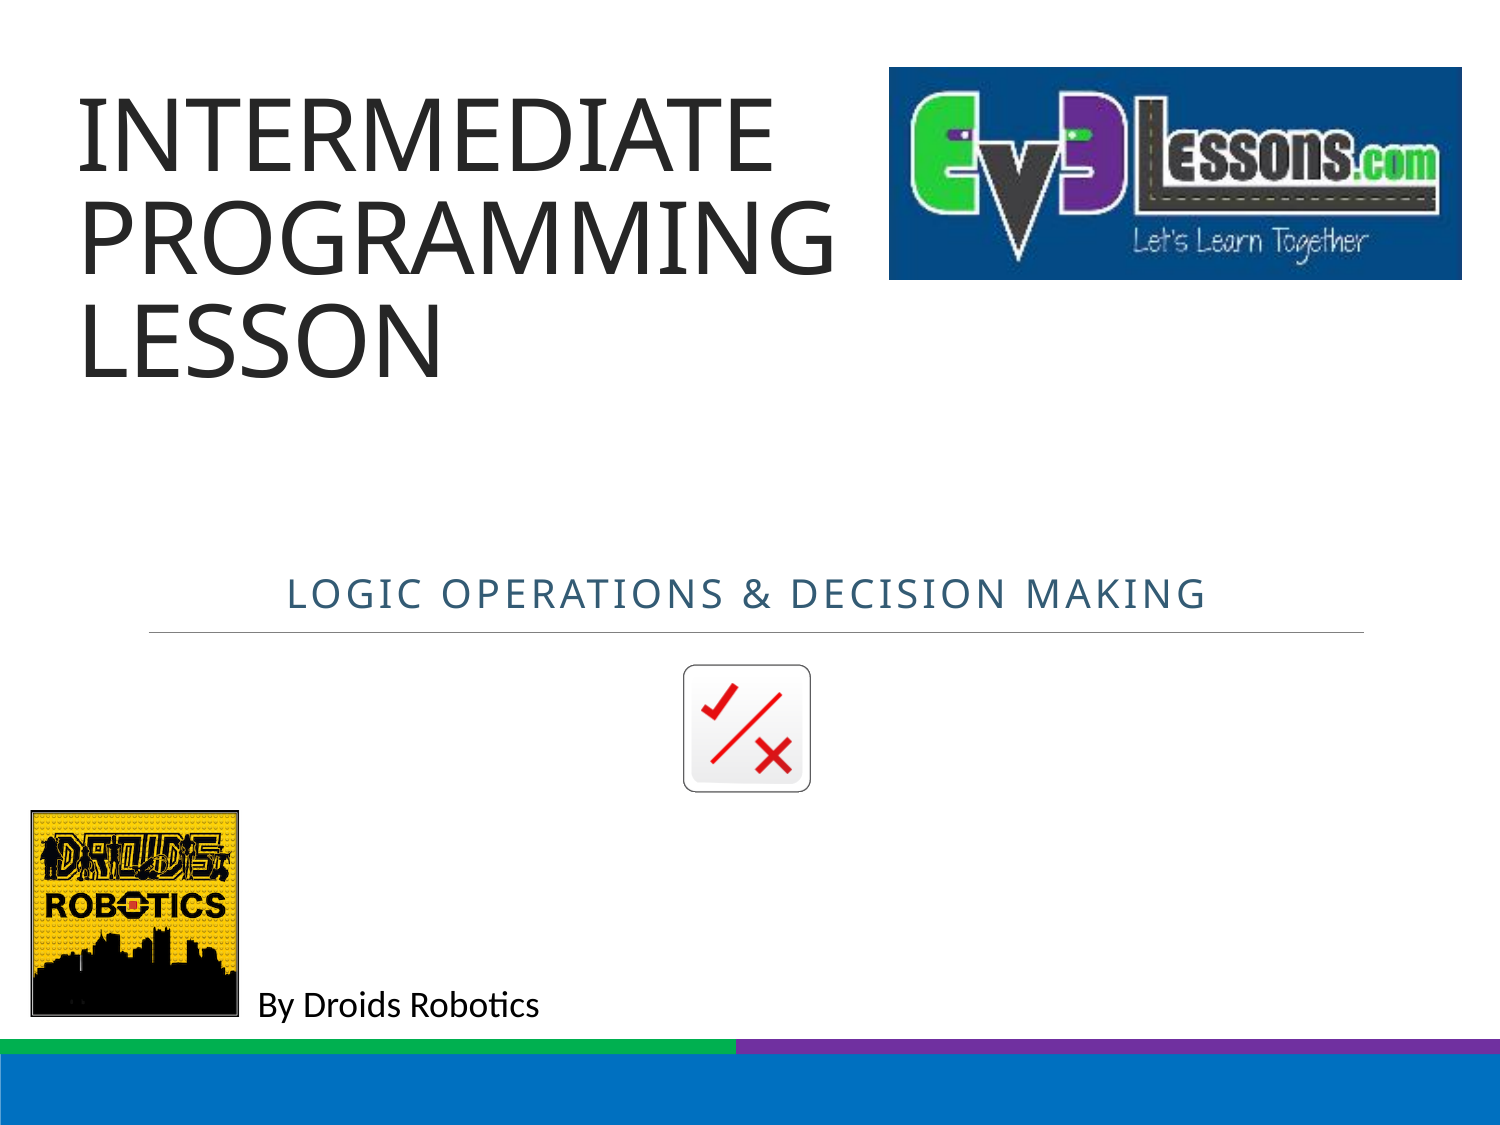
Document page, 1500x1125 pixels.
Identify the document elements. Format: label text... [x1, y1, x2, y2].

subtitle LOGIC OPERATIONS & DECISION MAKING [253, 566, 1239, 633]
picture [26, 810, 244, 1017]
picture [889, 67, 1462, 280]
title INTERMEDIATE PROGRAMMING LESSON [61, 77, 859, 406]
picture [681, 664, 811, 794]
